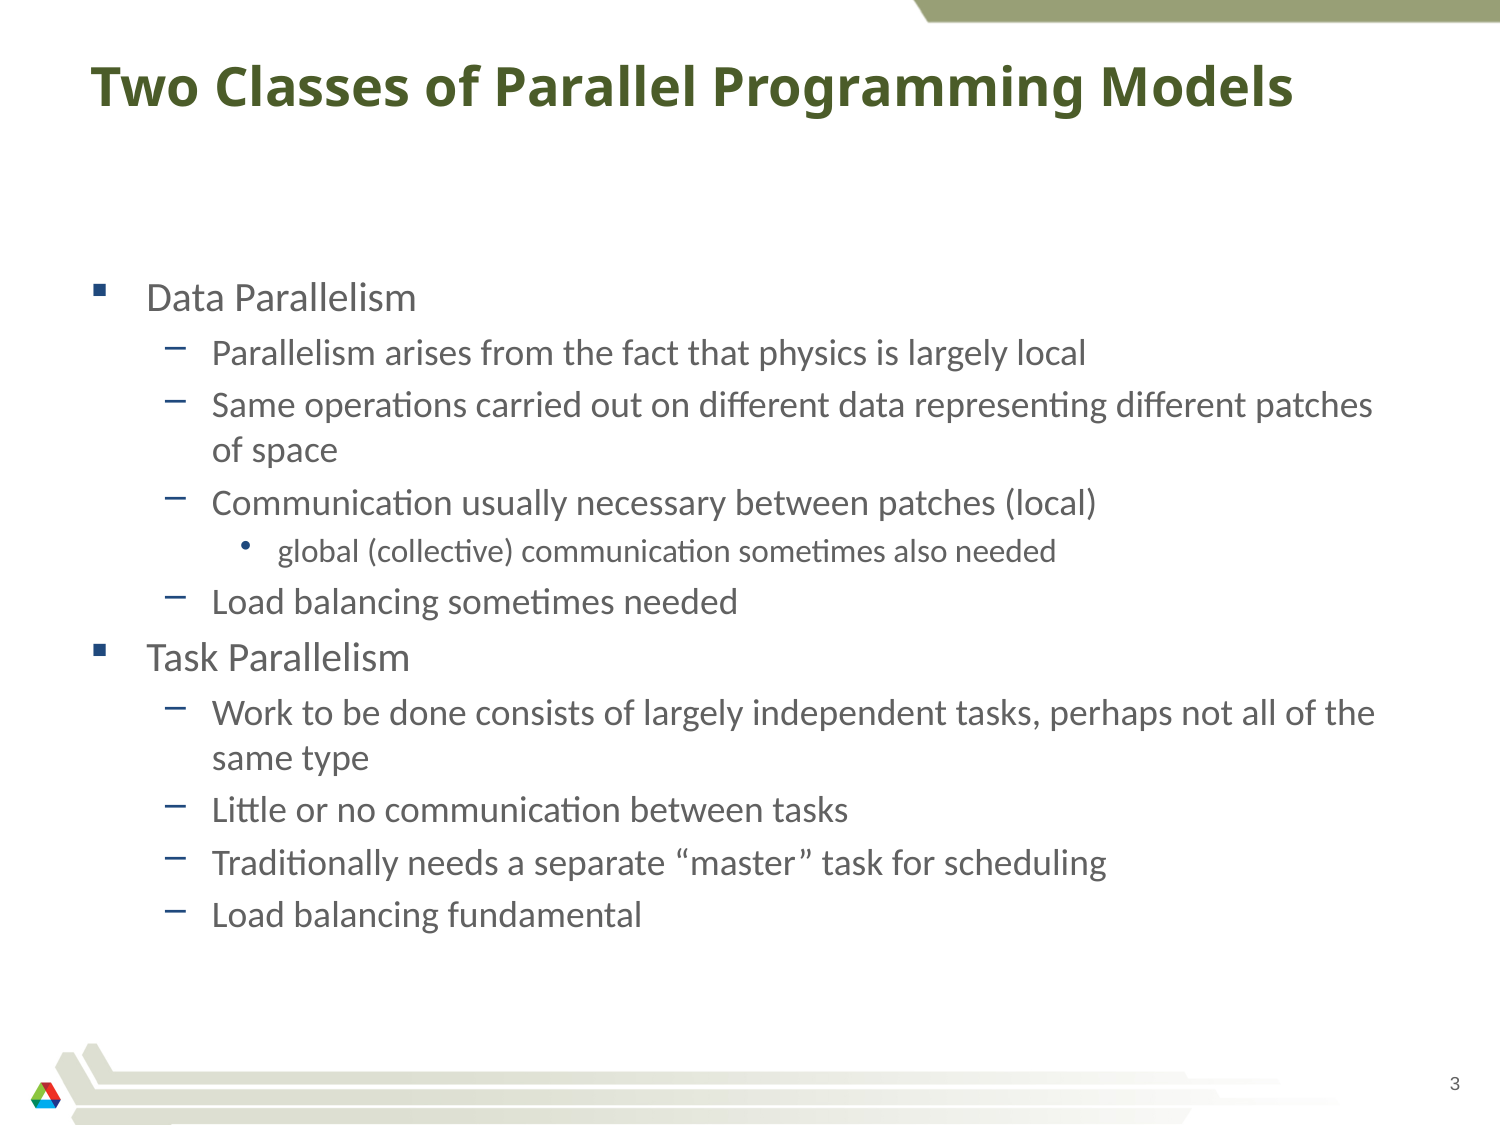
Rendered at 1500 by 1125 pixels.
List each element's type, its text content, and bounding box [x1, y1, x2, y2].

slide_number 3 [1412, 1064, 1476, 1125]
picture [0, 0, 1500, 24]
title Two Classes of Parallel Programming Models [74, 44, 1426, 233]
list Data Parallelism Parallelism arises from the fact that physics is largely local Same operations carried out on different data representing different patches of space Communication usually necessary between patches (local) global (collective) communication sometimes also needed Load balancing sometimes needed Task Parallelism Work to be done consists of largely independent tasks, perhaps not all of the same type Little or no communication between tasks Traditionally needs a separate “master” task for scheduling Load balancing fundamental [74, 262, 1426, 1006]
picture [0, 1037, 1500, 1125]
